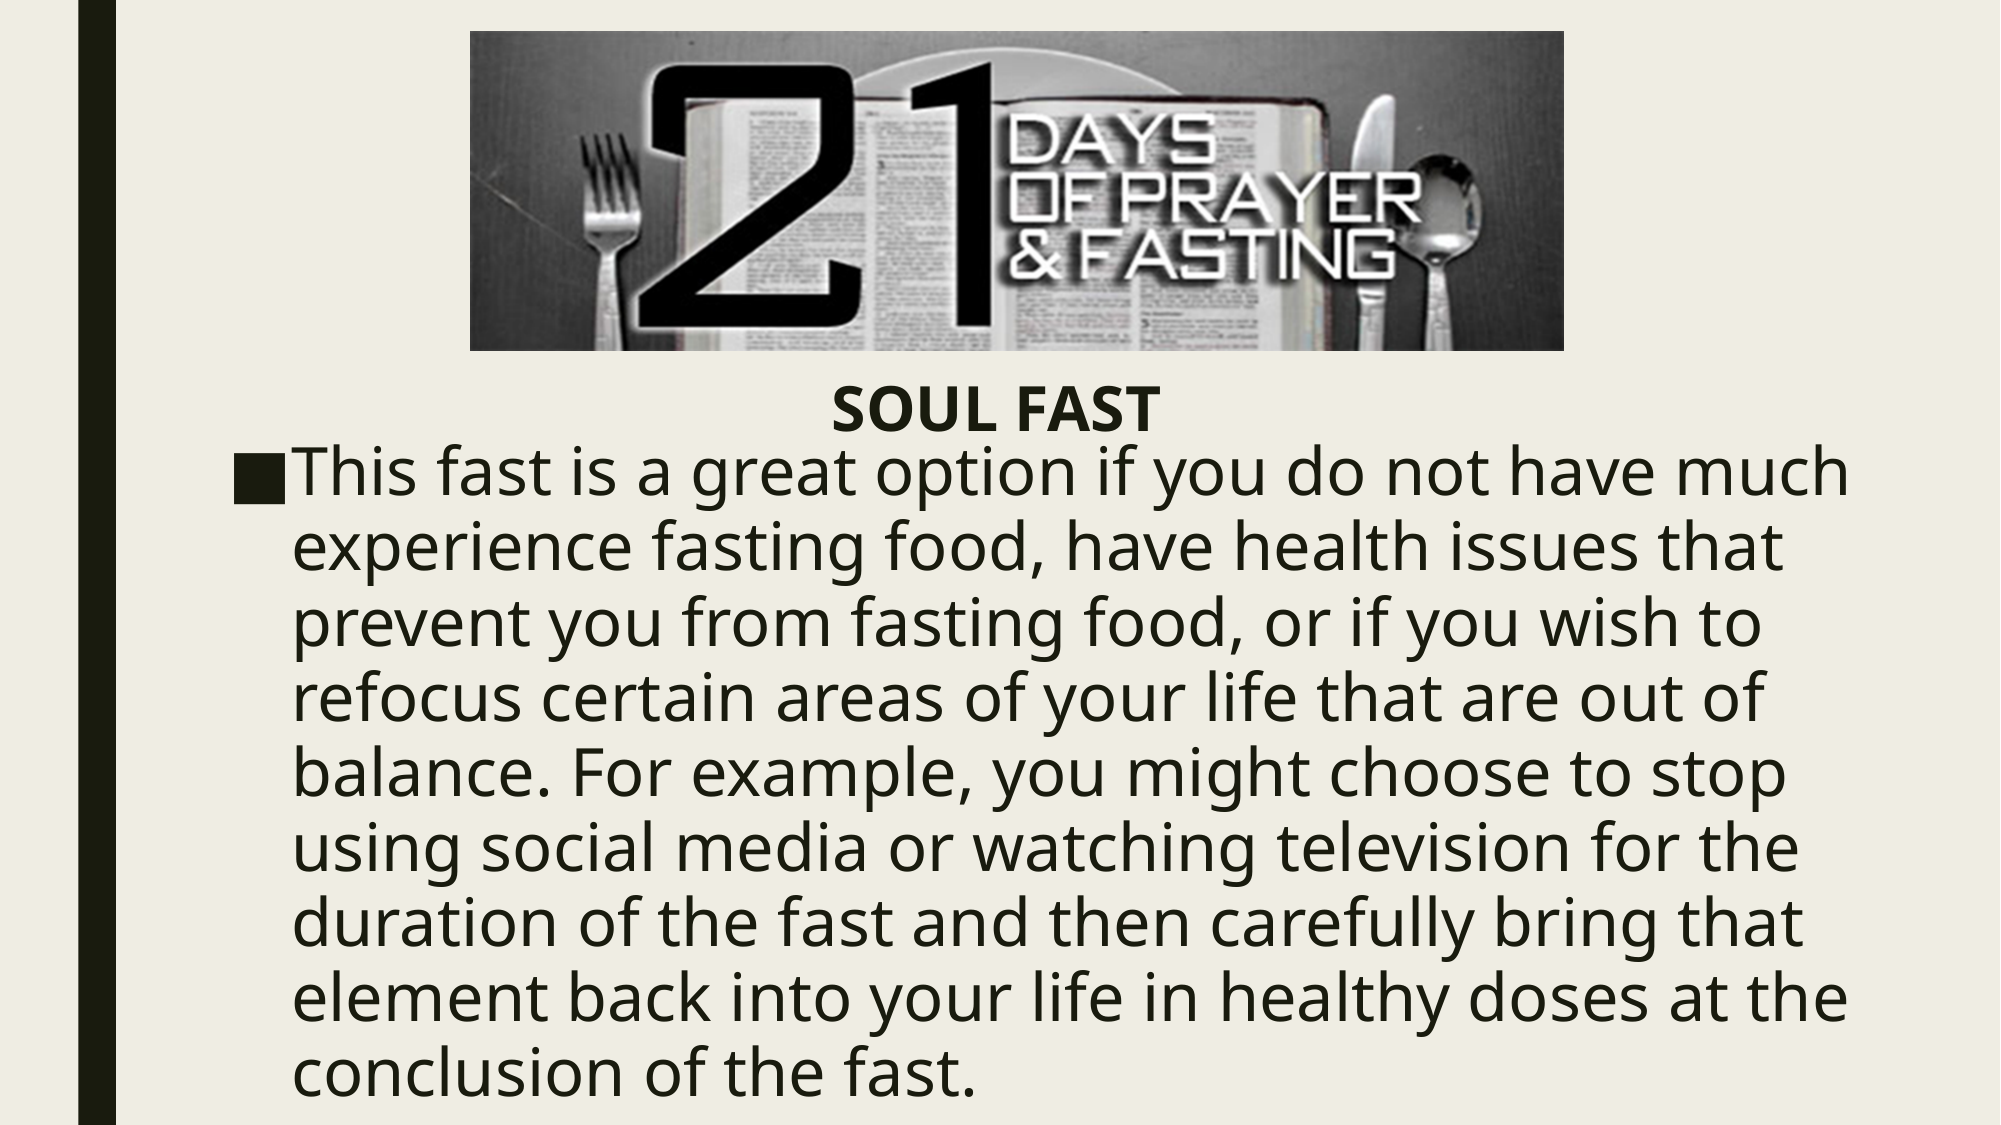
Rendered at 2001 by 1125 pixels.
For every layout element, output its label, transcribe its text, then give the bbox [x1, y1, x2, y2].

picture [470, 31, 1564, 351]
list This fast is a great option if you do not have much experience fasting food, have health issues that prevent you from fasting food, or if you wish to refocus certain areas of your life that are out of balance. For example, you might choose to stop using social media or watching television for the duration of the fast and then carefully bring that element back into your life in healthy doses at the conclusion of the fast. [213, 428, 1957, 980]
list SOUL FAST [632, 359, 1362, 428]
